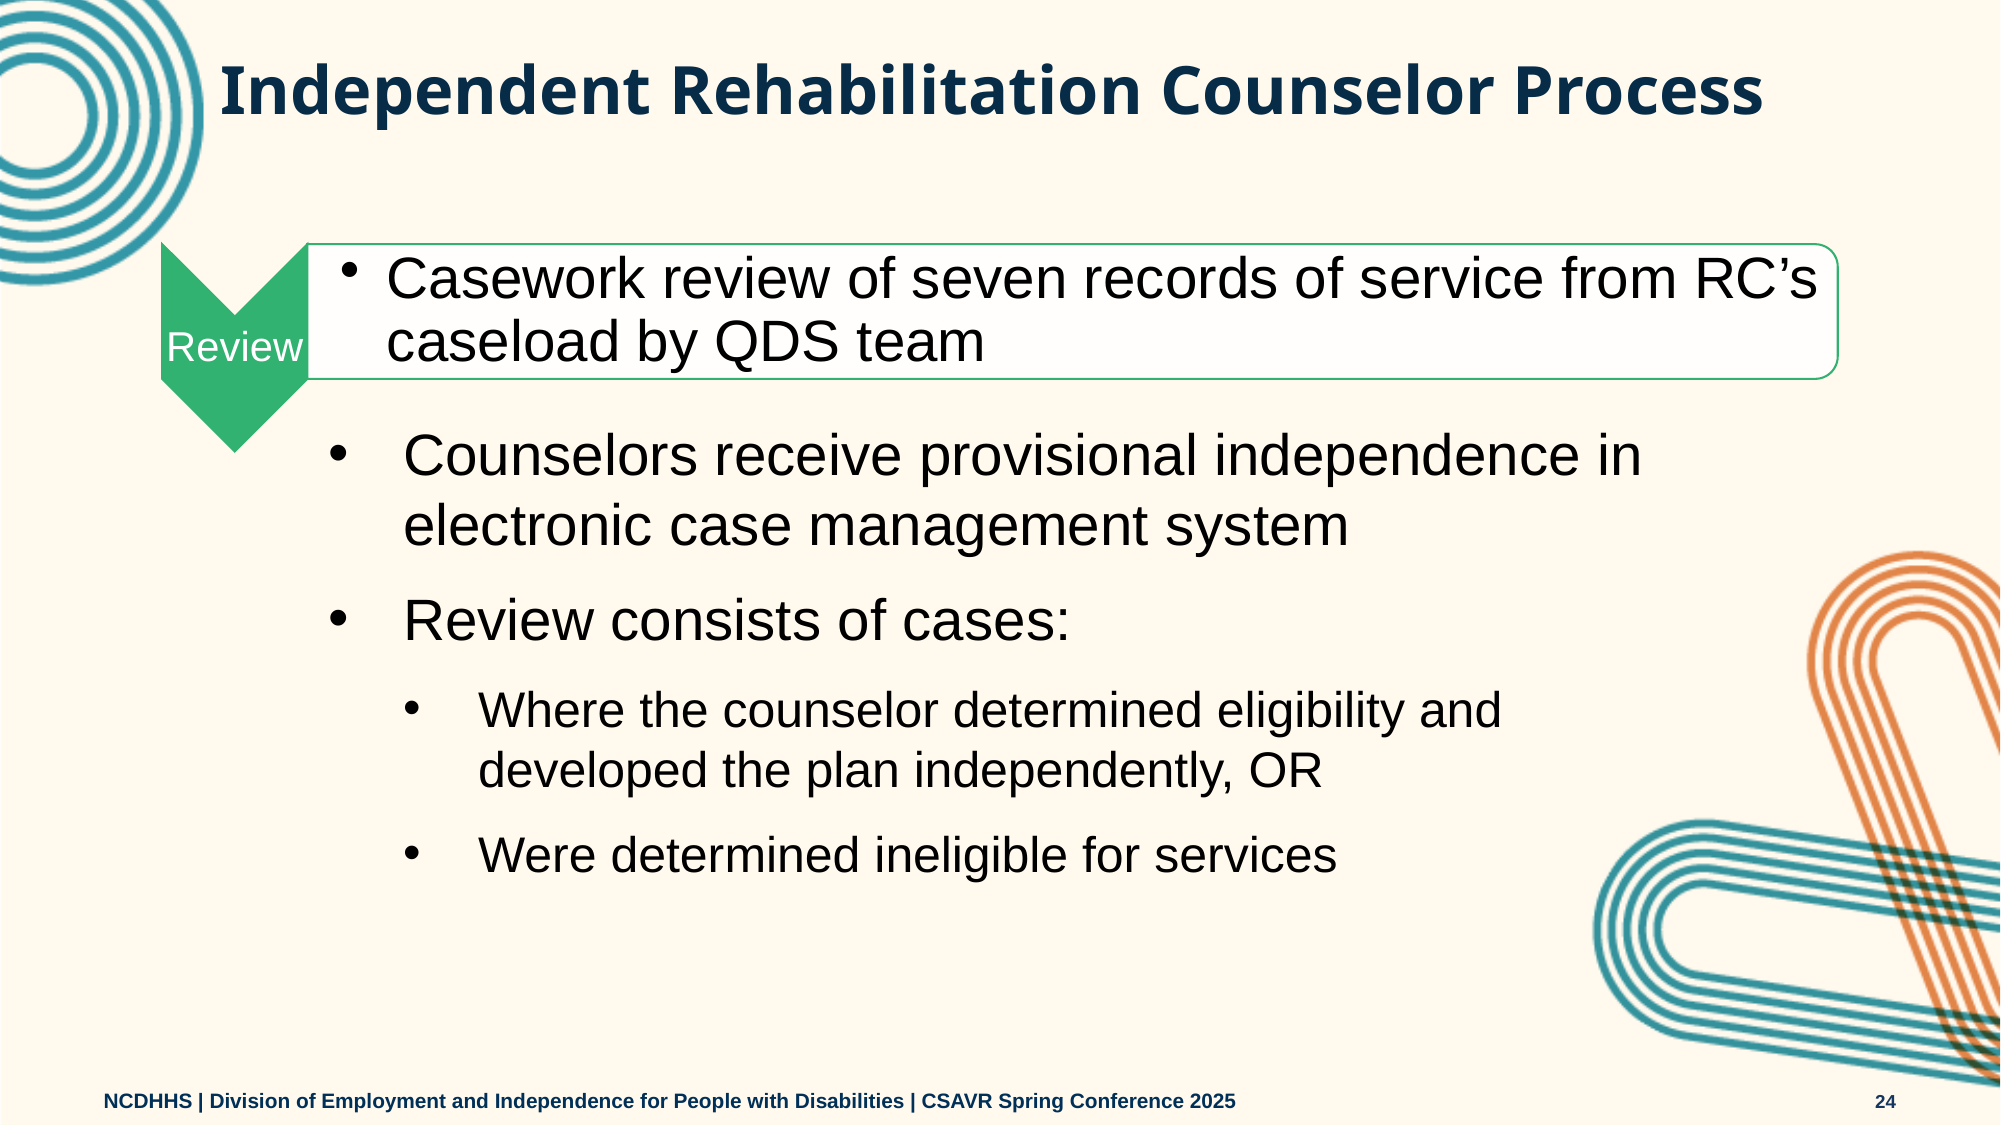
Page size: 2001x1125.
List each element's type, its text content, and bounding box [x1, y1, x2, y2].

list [162, 243, 1838, 452]
title Independent Rehabilitation Counselor Process [206, 49, 1940, 133]
picture [0, 0, 2001, 1125]
text_box Counselors receive provisional independence in electronic case management system Review consists of cases: Where the counselor determined eligibility and developed the plan independently, OR Were determined ineligible for services [313, 452, 1667, 890]
